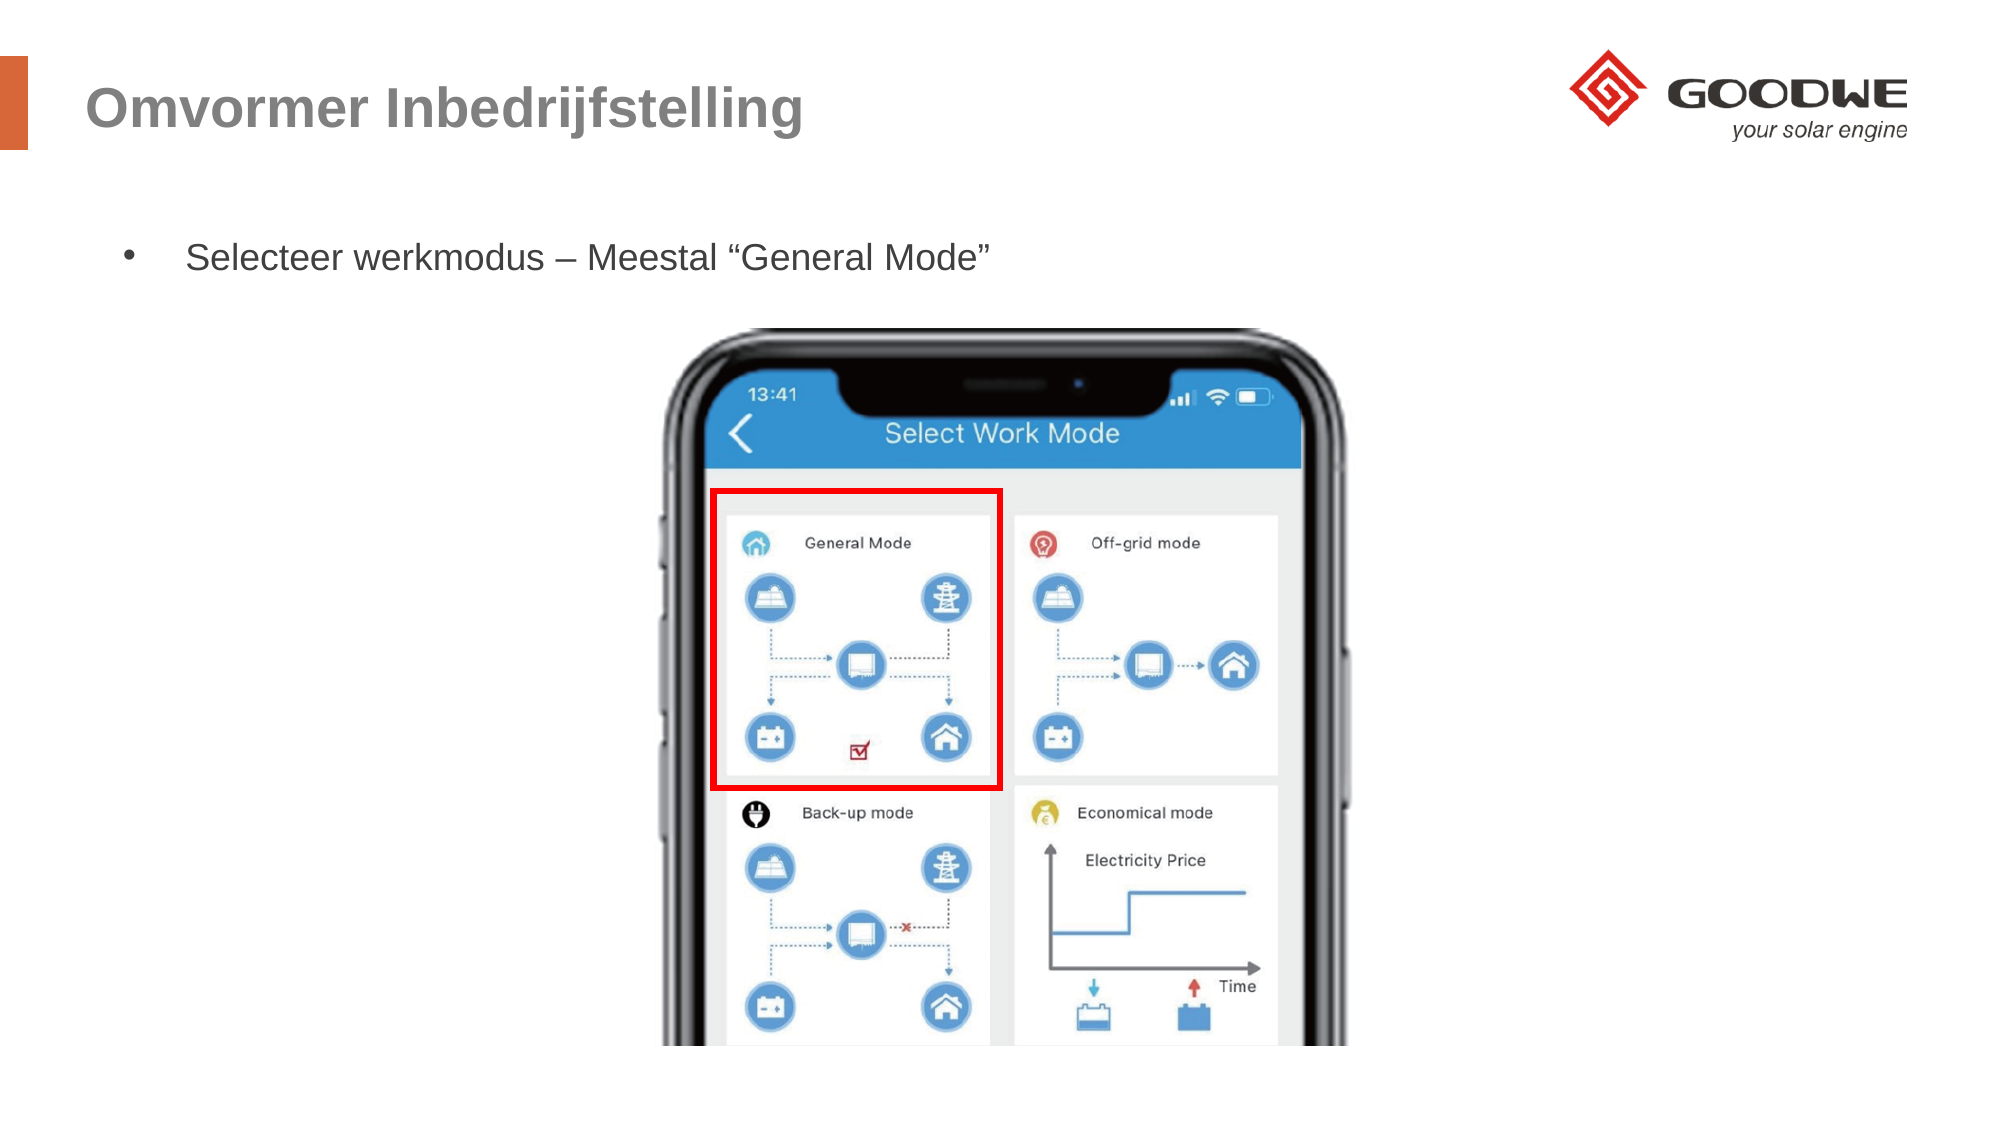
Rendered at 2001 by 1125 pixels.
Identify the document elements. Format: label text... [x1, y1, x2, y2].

picture [1569, 49, 1907, 142]
picture [645, 321, 1355, 1054]
text_box Selecteer werkmodus – Meestal “General Mode” [108, 202, 1892, 285]
text_box Omvormer Inbedrijfstelling [70, 71, 1285, 165]
